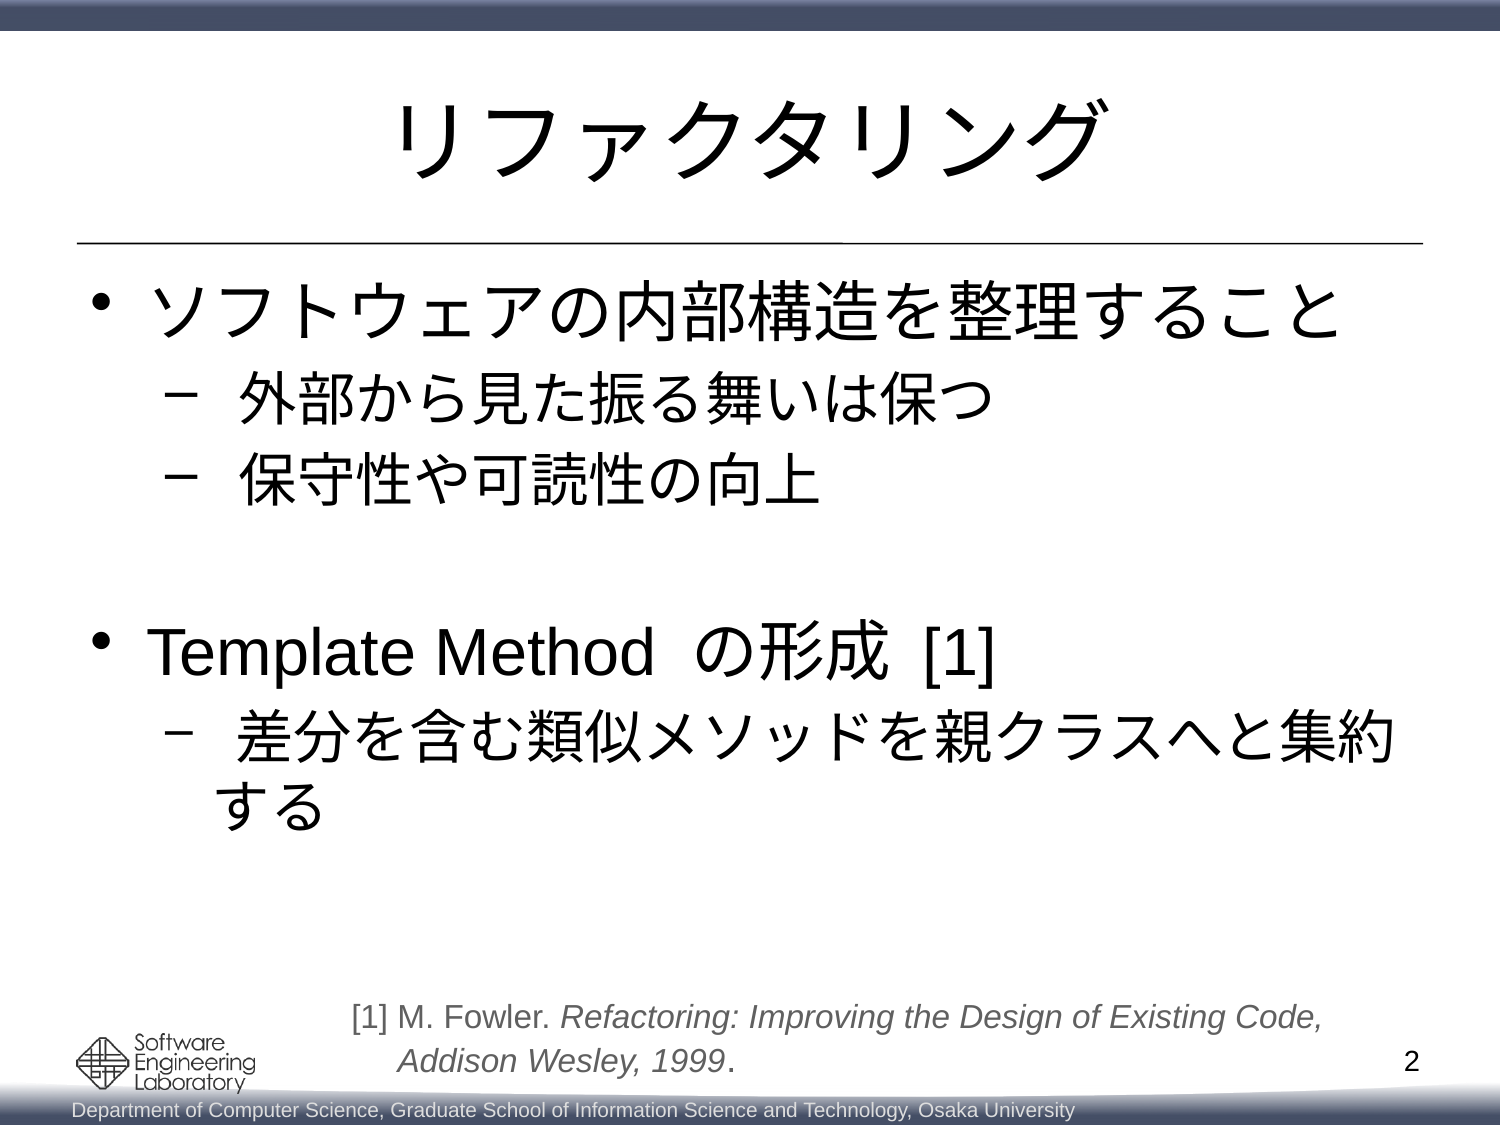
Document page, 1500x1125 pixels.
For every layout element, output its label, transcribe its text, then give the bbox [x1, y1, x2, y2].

picture [0, 0, 1500, 31]
slide_number 1 [1365, 1034, 1436, 1083]
text_box [1] M. Fowler. Refactoring: Improving the Design of Existing Code, Addison Wesley, 1999. [336, 987, 1365, 1088]
title リファクタリング [74, 44, 1424, 233]
picture [0, 1033, 1500, 1125]
list ソフトウェアの内部構造を整理すること 外部から見た振る舞いは保つ 保守性や可読性の向上 Template Method の形成 [1] 差分を含む類似メソッドを親クラスへと集約する [74, 262, 1459, 1006]
